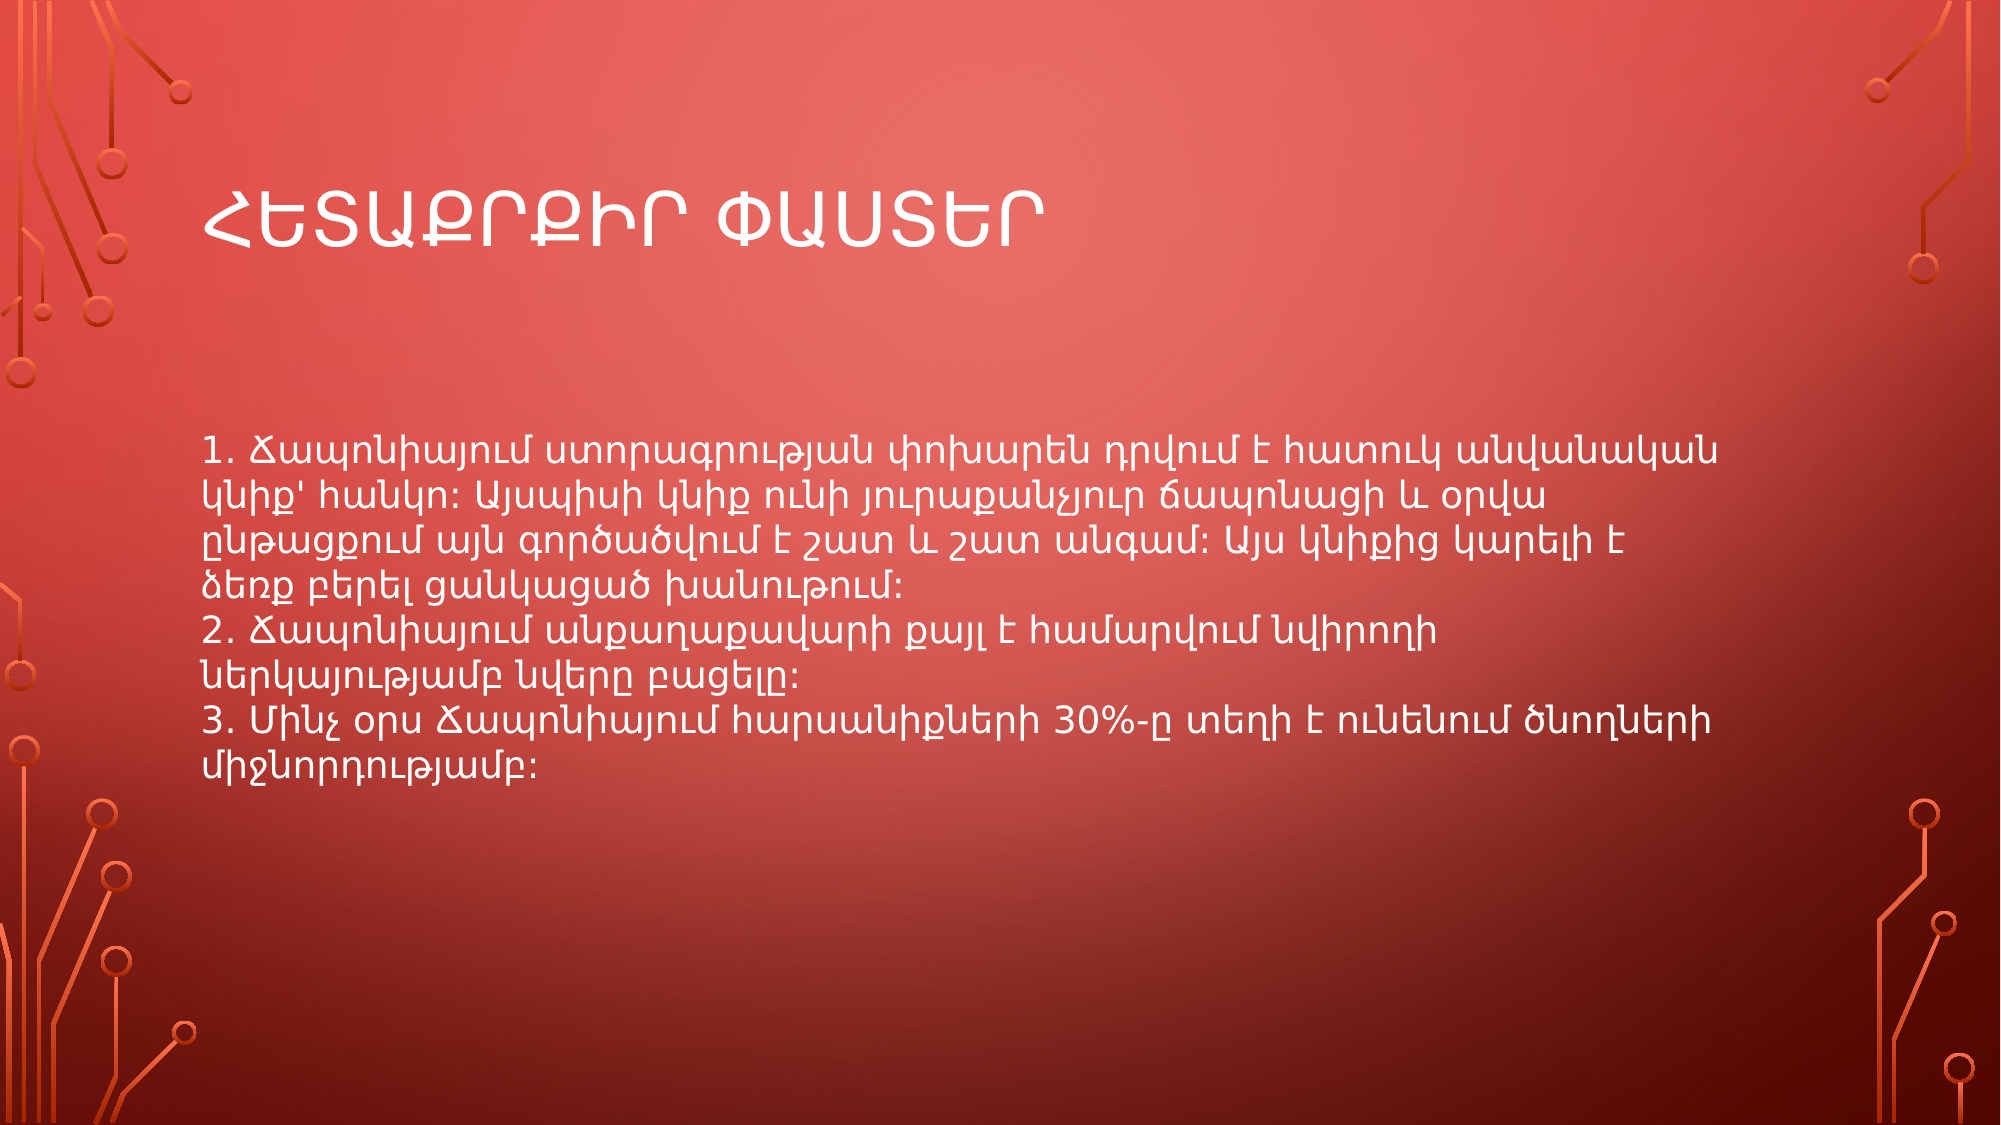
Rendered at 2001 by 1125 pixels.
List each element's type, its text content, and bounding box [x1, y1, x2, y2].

text_box 1․ Ճապոնիայում ստորագրության փոխարեն դրվում է հատուկ անվանական կնիք' հանկո: Այսպիսի կնիք ունի յուրաքանչյուր ճապոնացի և օրվա ընթացքում այն գործածվում է շատ և շատ անգամ: Այս կնիքից կարելի է ձեռք բերել ցանկացած խանութում: 2․ Ճապոնիայում անքաղաքավարի քայլ է համարվում նվիրողի ներկայությամբ նվերը բացելը: 3․ Մինչ օրս Ճապոնիայում հարսանիքների 30%-ը տեղի է ունենում ծնողների միջնորդությամբ: [185, 418, 1745, 793]
title Հետաքրքիր փաստեր [187, 101, 1813, 344]
